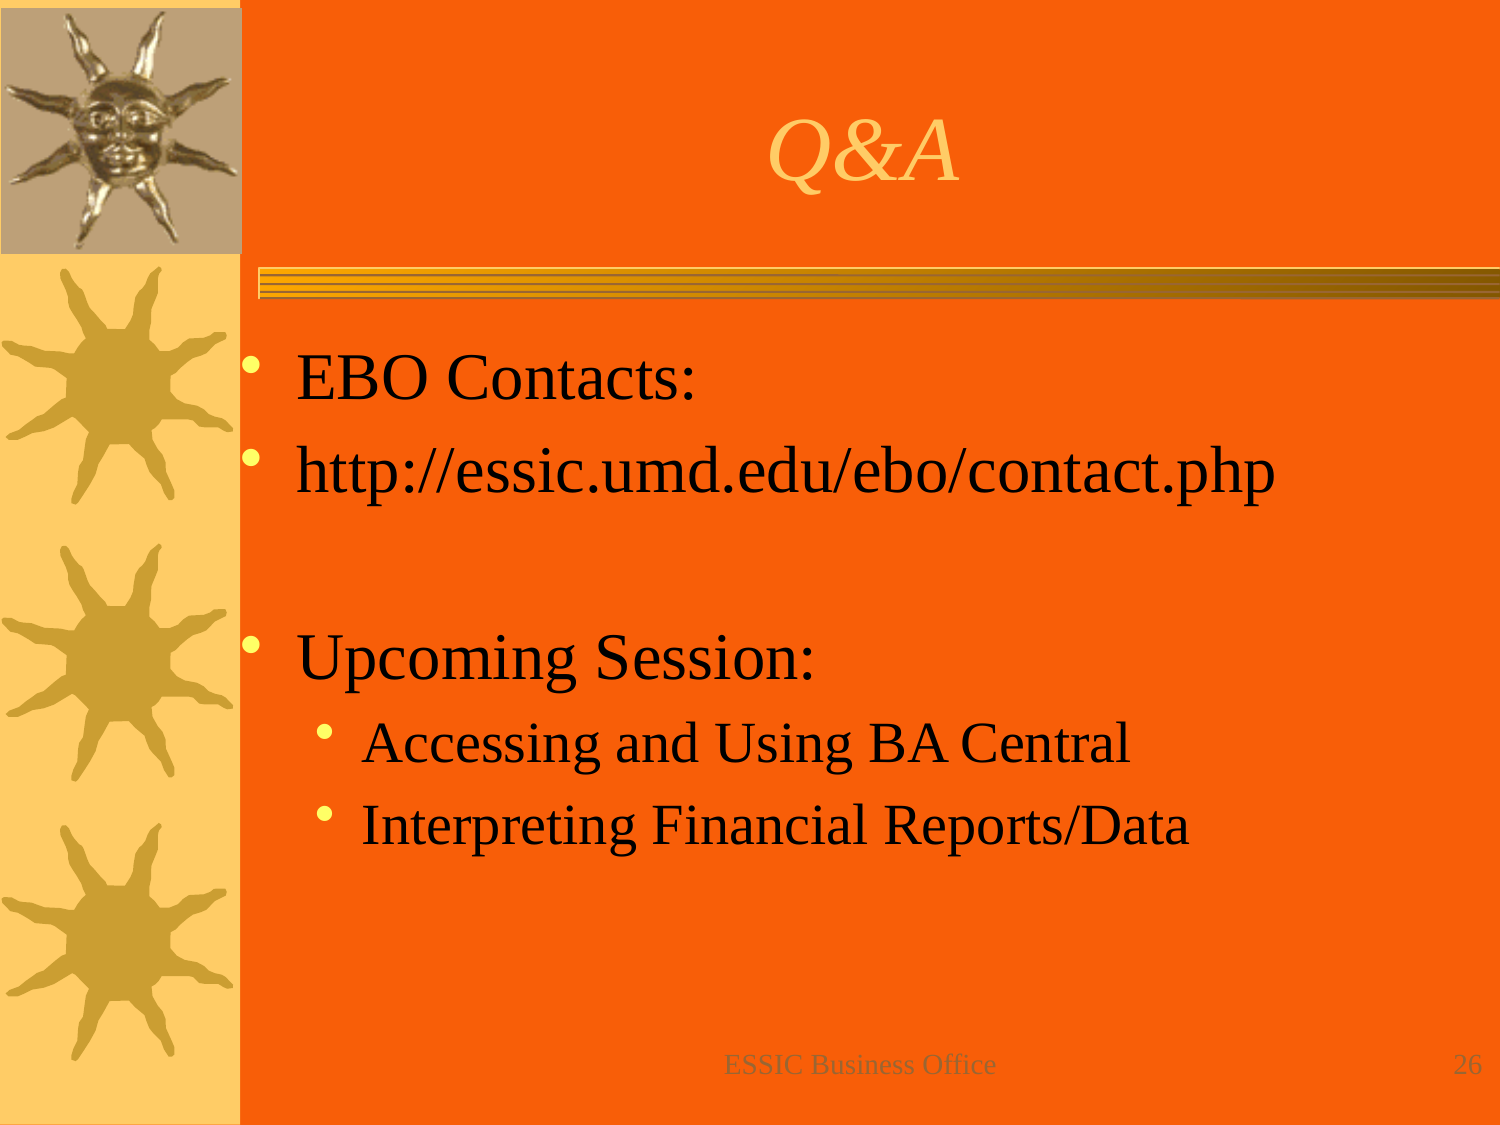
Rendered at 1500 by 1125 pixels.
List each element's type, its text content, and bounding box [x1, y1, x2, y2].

slide_number 26 [1185, 1024, 1499, 1101]
title Q&A [225, 50, 1500, 238]
list EBO Contacts: http://essic.umd.edu/ebo/contact.php Upcoming Session: Accessing and Using BA Central Interpreting Financial Reports/Data [224, 324, 1500, 1000]
footer ESSIC Business Office [622, 1024, 1099, 1101]
picture [1, 8, 242, 254]
